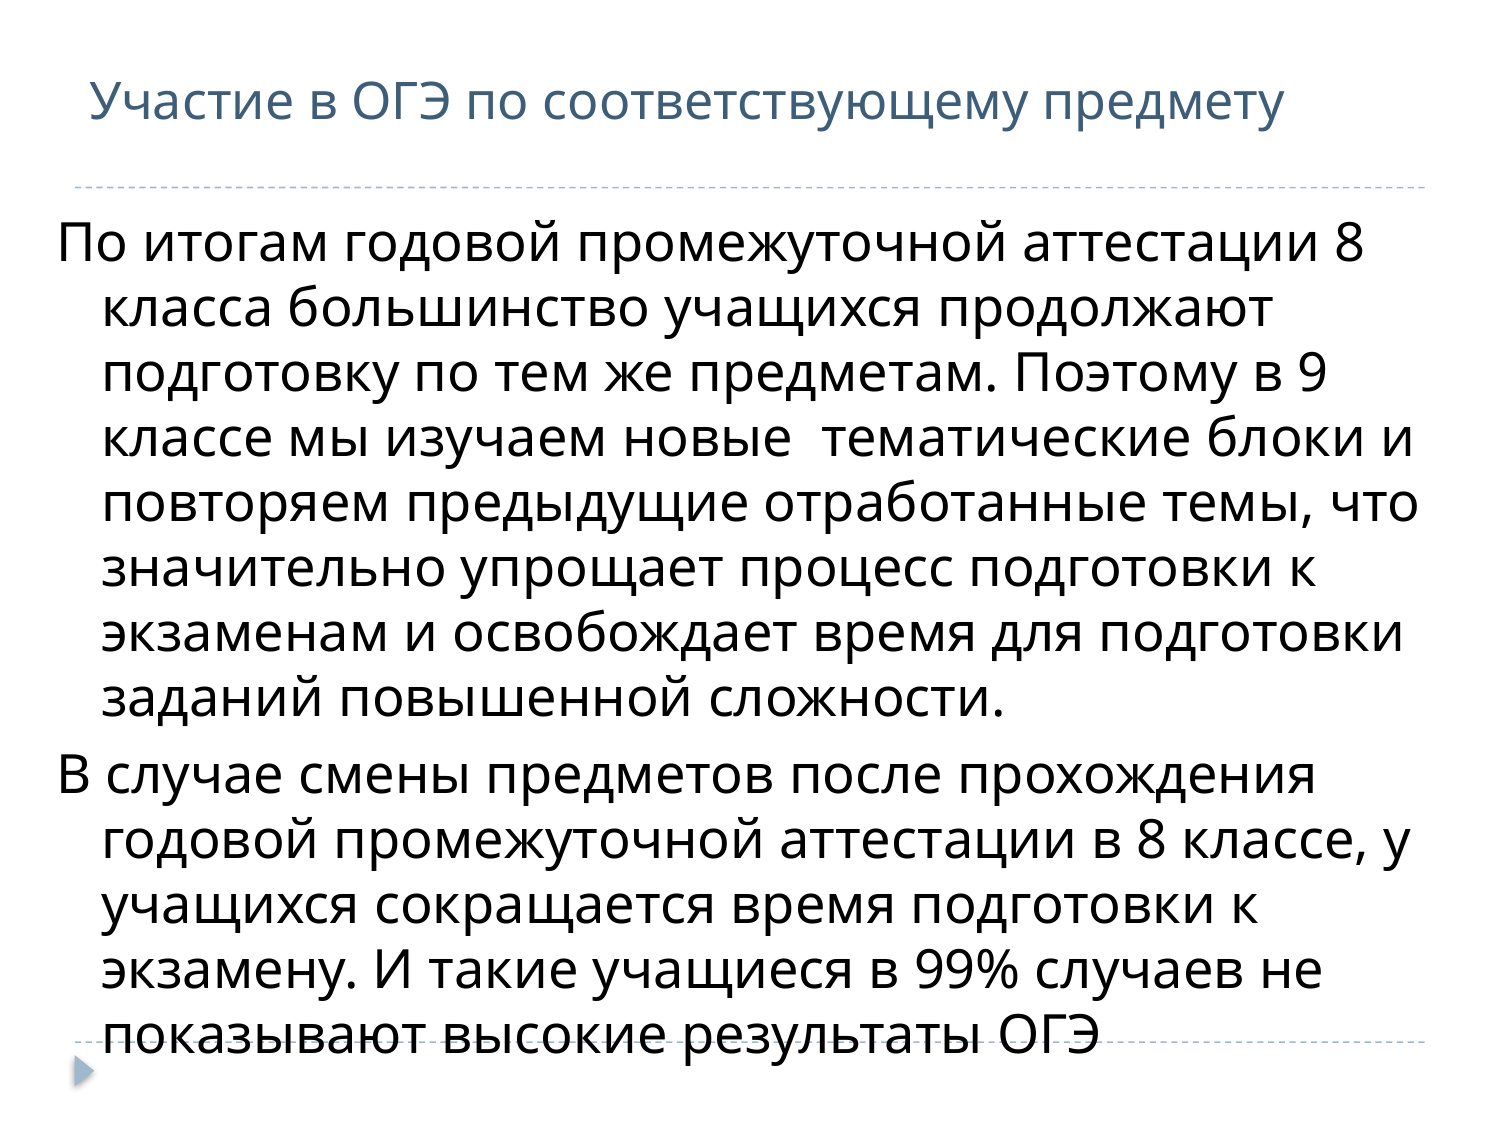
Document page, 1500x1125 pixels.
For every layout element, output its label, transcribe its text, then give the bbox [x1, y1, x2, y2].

title Участие в ОГЭ по соответствующему предмету [75, 24, 1425, 138]
list По итогам годовой промежуточной аттестации 8 класса большинство учащихся продолжают подготовку по тем же предметам. Поэтому в 9 классе мы изучаем новые тематические блоки и повторяем предыдущие отработанные темы, что значительно упрощает процесс подготовки к экзаменам и освобождает время для подготовки заданий повышенной сложности. В случае смены предметов после прохождения годовой промежуточной аттестации в 8 классе, у учащихся сокращается время подготовки к экзамену. И такие учащиеся в 99% случаев не показывают высокие результаты ОГЭ [41, 200, 1459, 1010]
